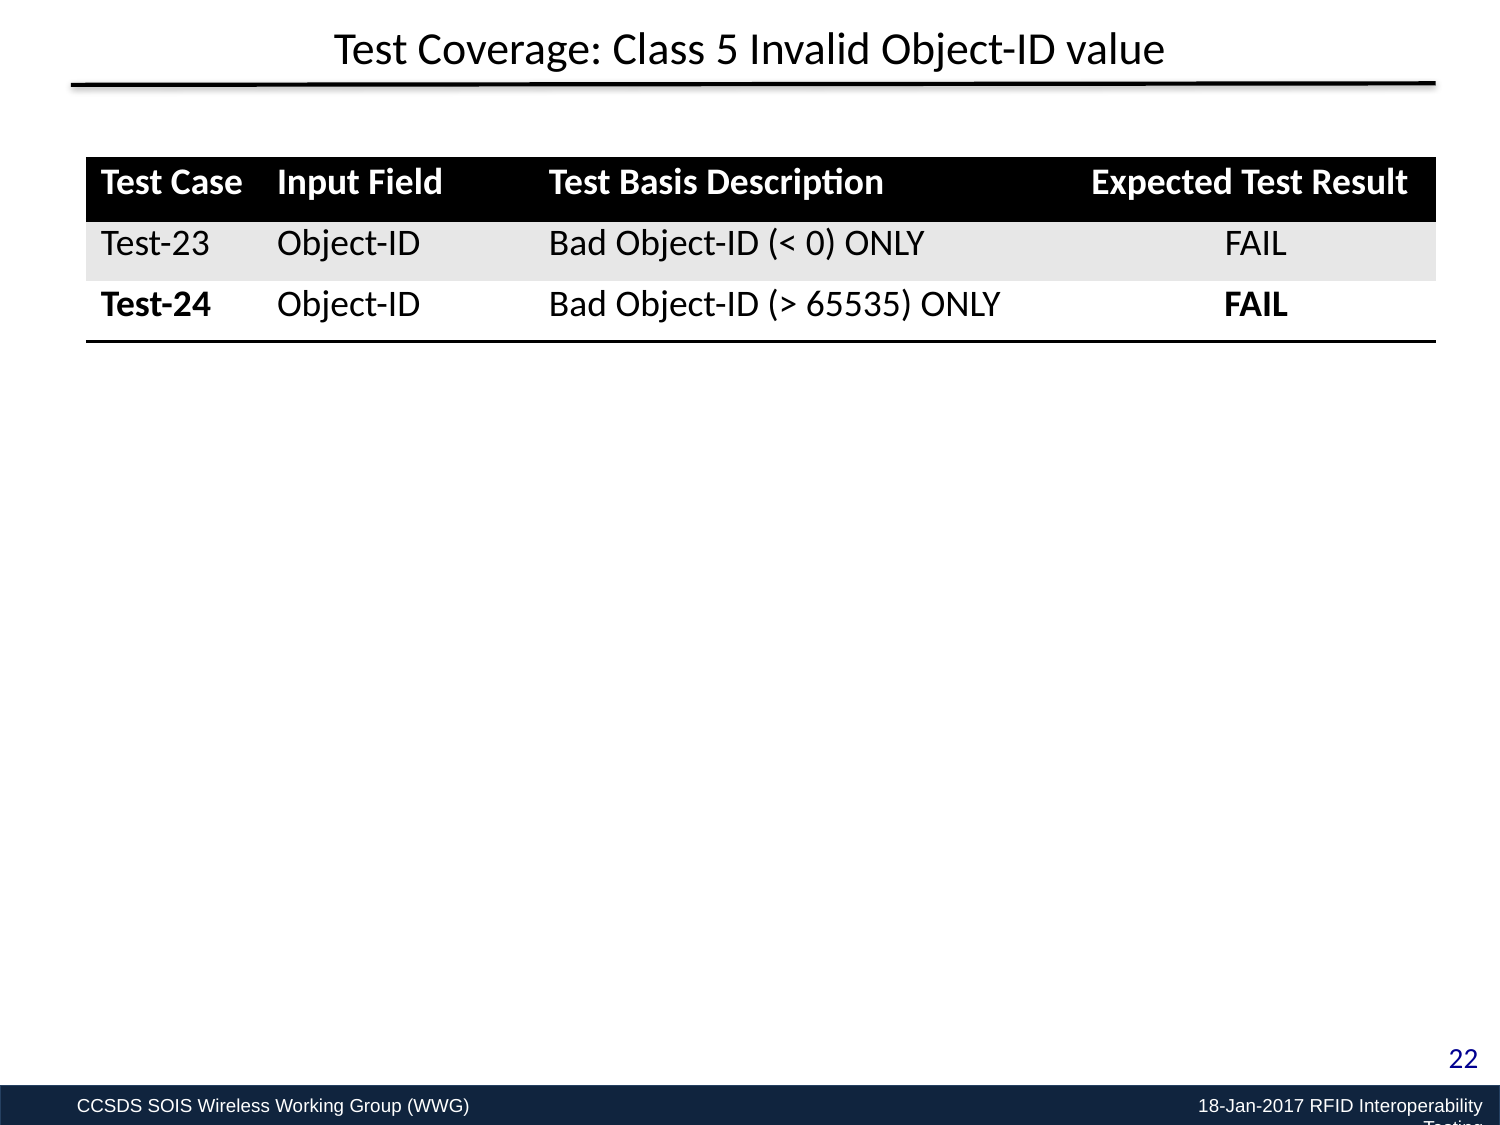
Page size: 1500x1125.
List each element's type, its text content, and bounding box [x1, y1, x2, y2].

table_cell Bad Object-ID (> 65535) ONLY [534, 281, 1076, 340]
table_cell Object-ID [262, 281, 534, 340]
table_header Test Case [86, 161, 262, 218]
table_cell Test-23 [86, 222, 262, 281]
table_header Expected Test Result [1076, 161, 1436, 218]
table_cell FAIL [1076, 281, 1436, 340]
table_cell Bad Object-ID (< 0) ONLY [534, 222, 1076, 281]
title Test Coverage: Class 5 Invalid Object-ID value [75, 11, 1425, 79]
table_header Test Basis Description [534, 161, 1076, 218]
table_cell Object-ID [262, 222, 534, 281]
table_cell Test-24 [86, 281, 262, 340]
table_cell FAIL [1076, 222, 1436, 281]
table_header Input Field [262, 161, 534, 218]
